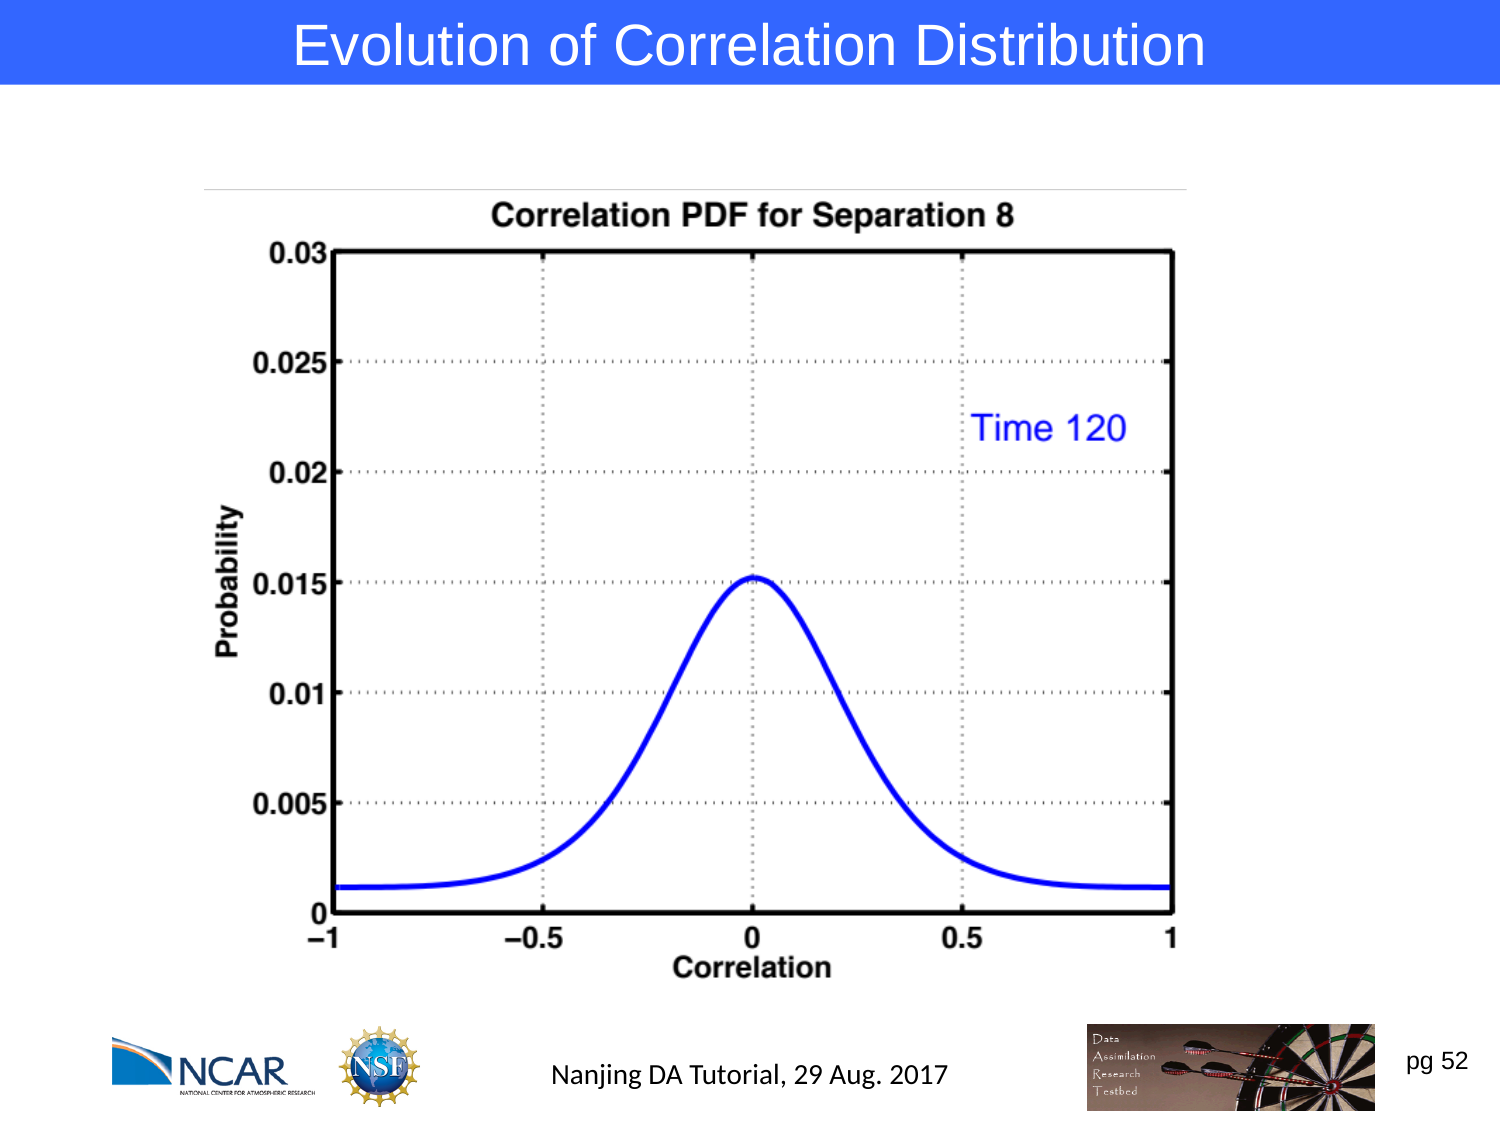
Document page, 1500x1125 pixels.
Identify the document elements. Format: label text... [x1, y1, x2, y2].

picture [203, 182, 1187, 988]
picture [1087, 1024, 1375, 1111]
picture [112, 1037, 315, 1095]
text_box Evolution of Correlation Distribution [0, 0, 1500, 85]
footer Nanjing DA Tutorial, 29 Aug. 2017 [512, 1042, 988, 1103]
picture [337, 1024, 421, 1108]
